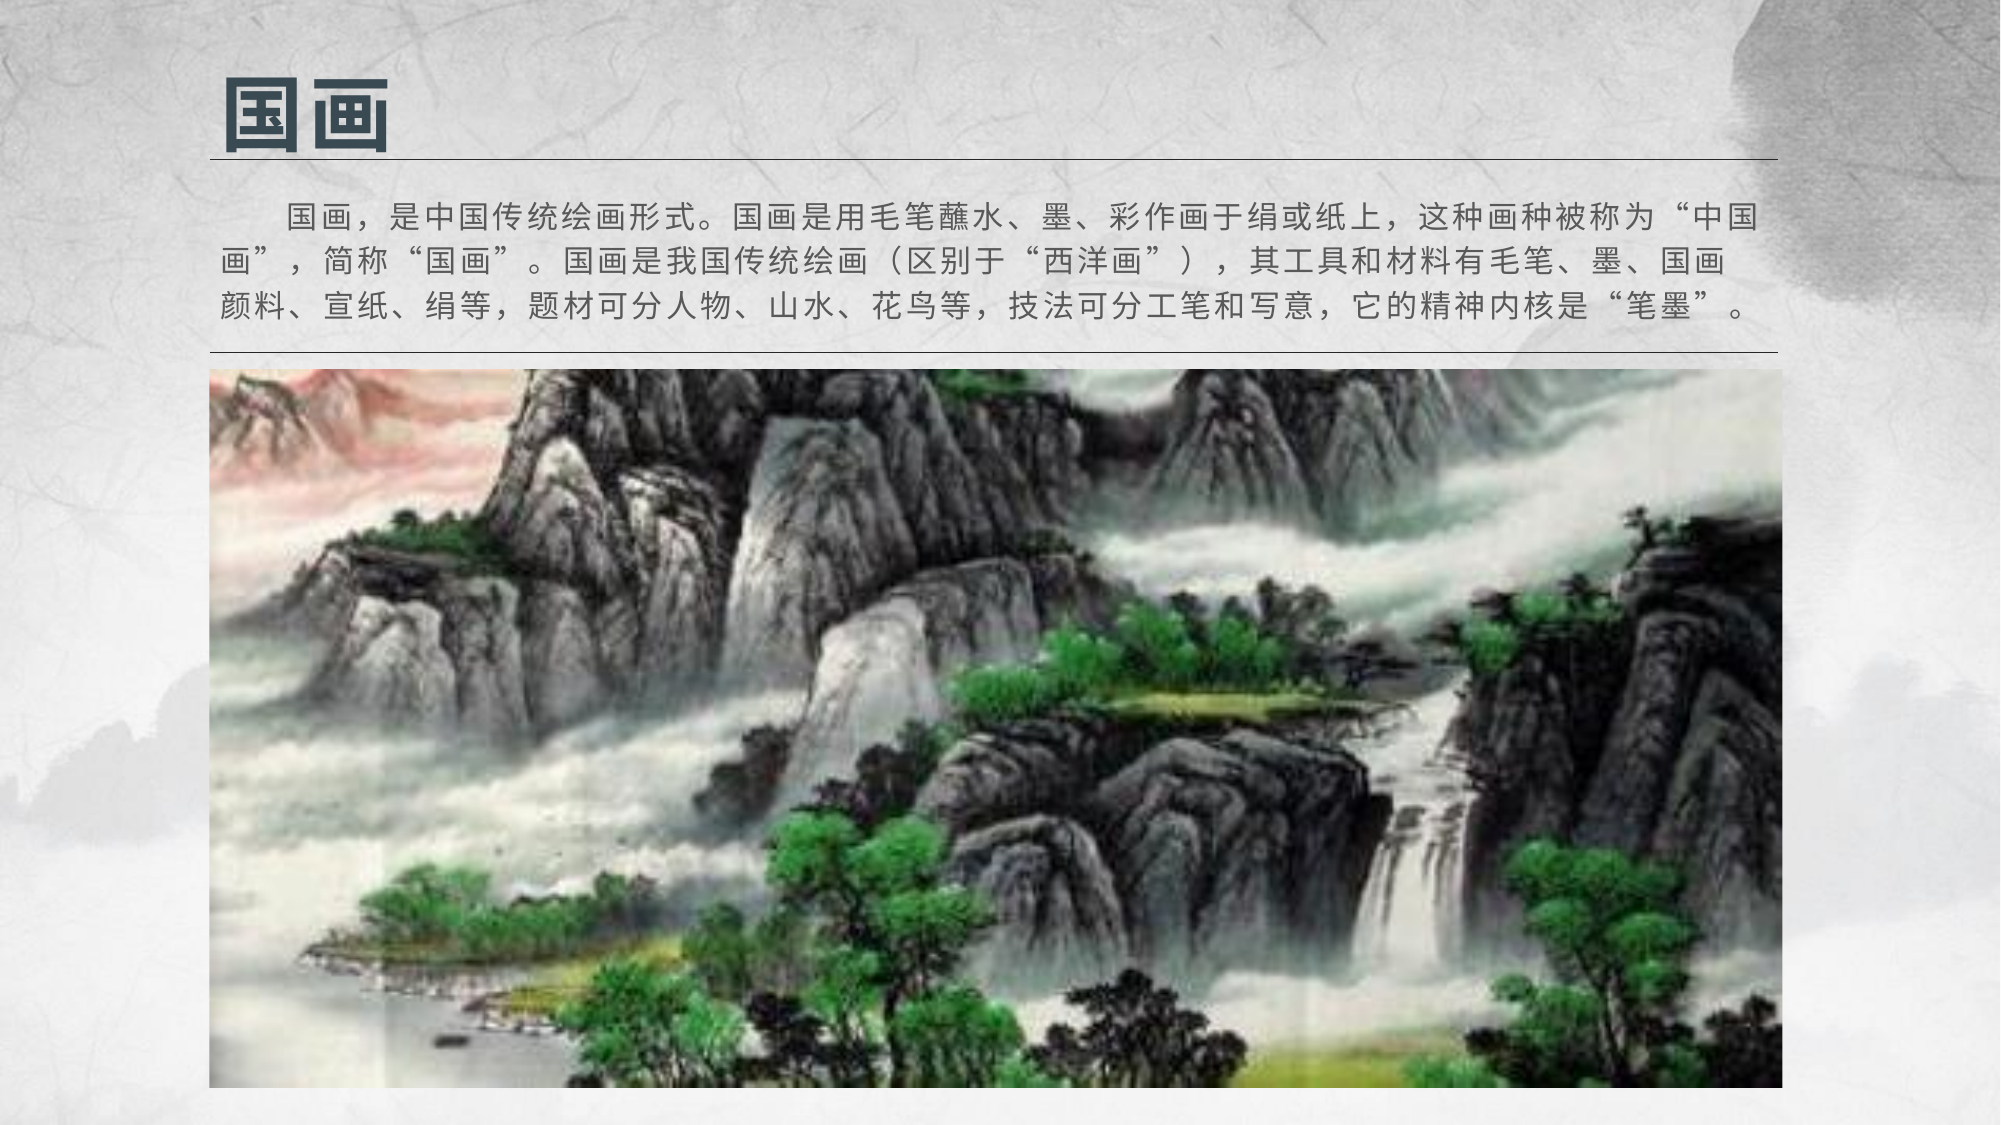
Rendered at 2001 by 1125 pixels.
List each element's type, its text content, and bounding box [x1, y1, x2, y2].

text_box 国画 [205, 34, 1776, 161]
picture [0, 0, 2001, 1125]
text_box 国画，是中国传统绘画形式。国画是用毛笔蘸水、墨、彩作画于绢或纸上，这种画种被称为“中国画”，简称“国画”。国画是我国传统绘画（区别于“西洋画”），其工具和材料有毛笔、墨、国画颜料、宣纸、绢等，题材可分人物、山水、花鸟等，技法可分工笔和写意，它的精神内核是“笔墨”。 [205, 160, 1779, 353]
